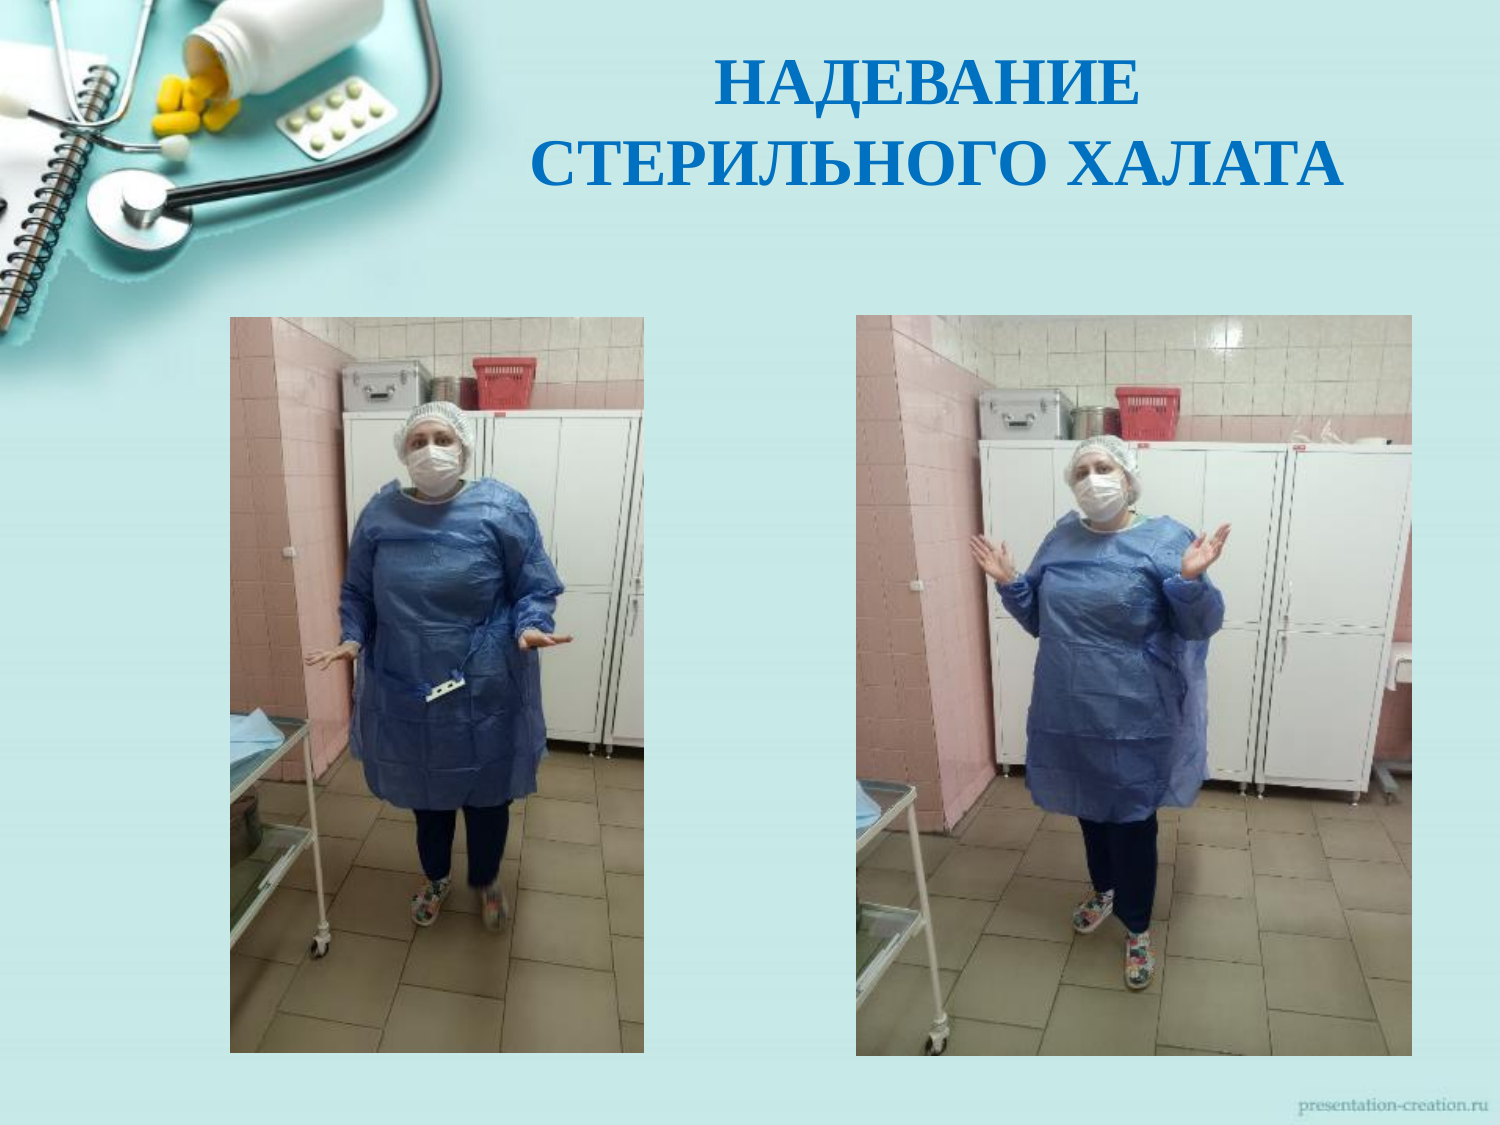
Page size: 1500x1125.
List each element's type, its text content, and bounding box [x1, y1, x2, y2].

picture [0, 0, 1500, 1125]
text_box НАДЕВАНИЕ СТЕРИЛЬНОГО ХАЛАТА [514, 30, 1360, 206]
